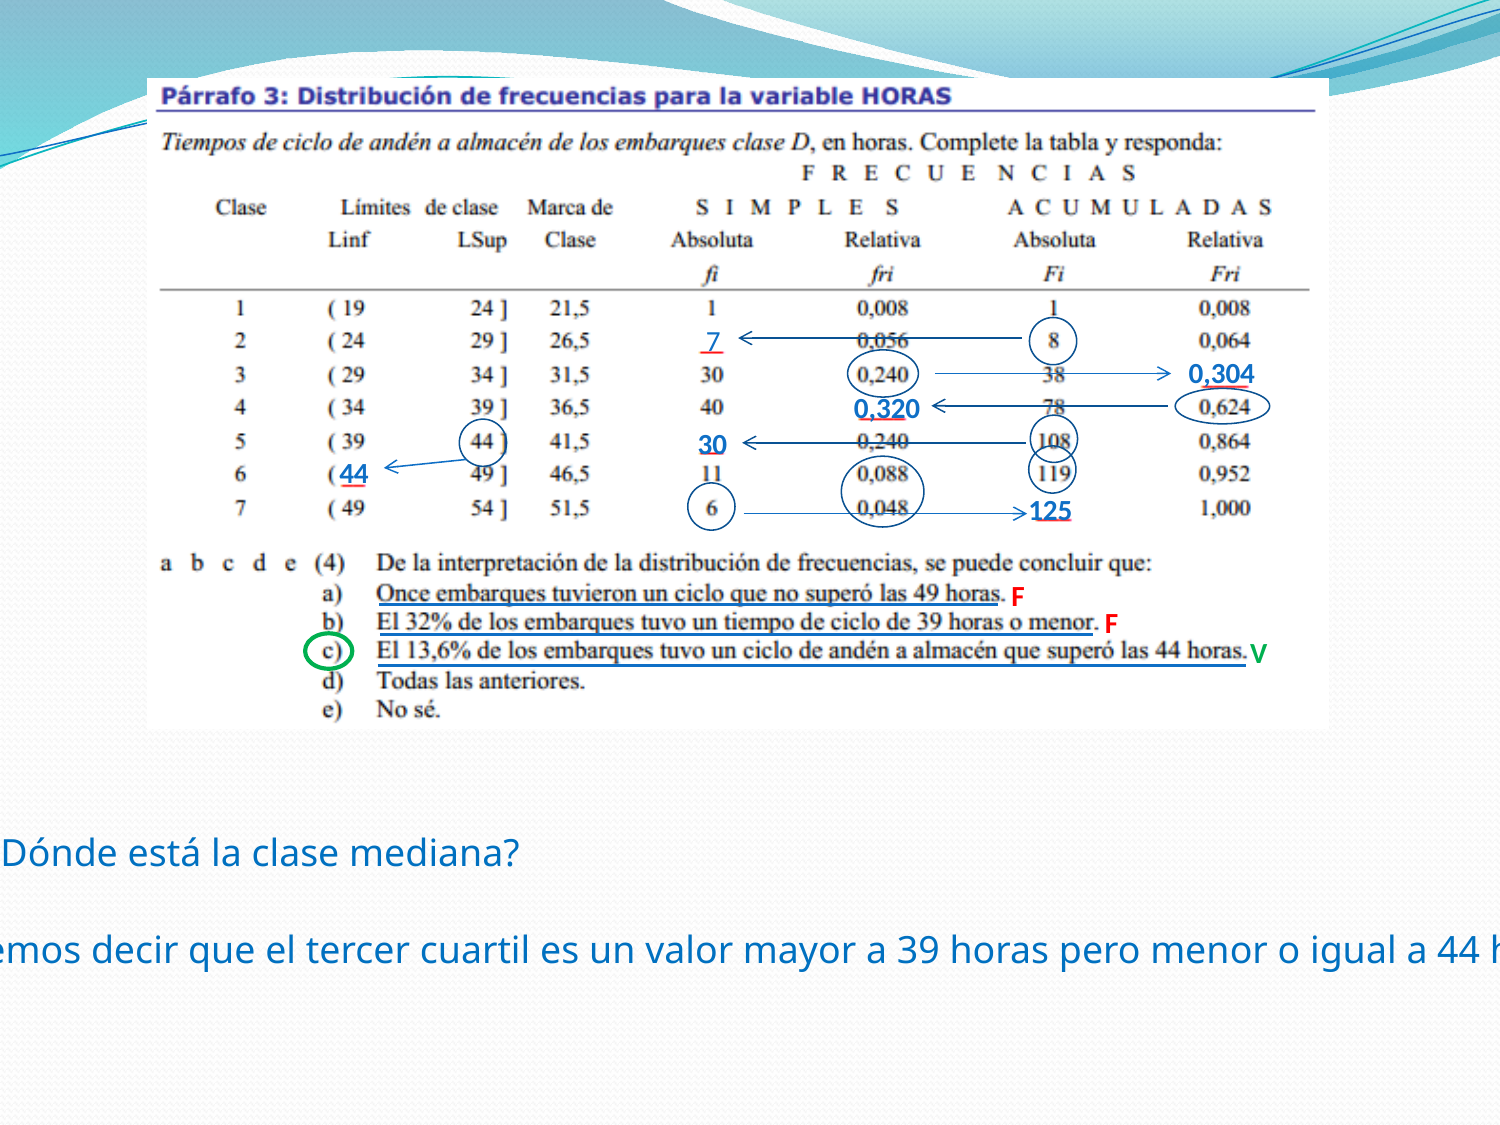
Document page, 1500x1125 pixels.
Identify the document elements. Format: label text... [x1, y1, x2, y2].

text_box F [386, 469, 462, 474]
text_box ¿Dónde está la clase mediana? [0, 821, 535, 881]
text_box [383, 459, 467, 469]
text_box ¿Podemos decir que el tercer cuartil es un valor mayor a 39 horas pero menor o igual a 44 horas? [0, 918, 1500, 979]
picture [147, 77, 1329, 729]
